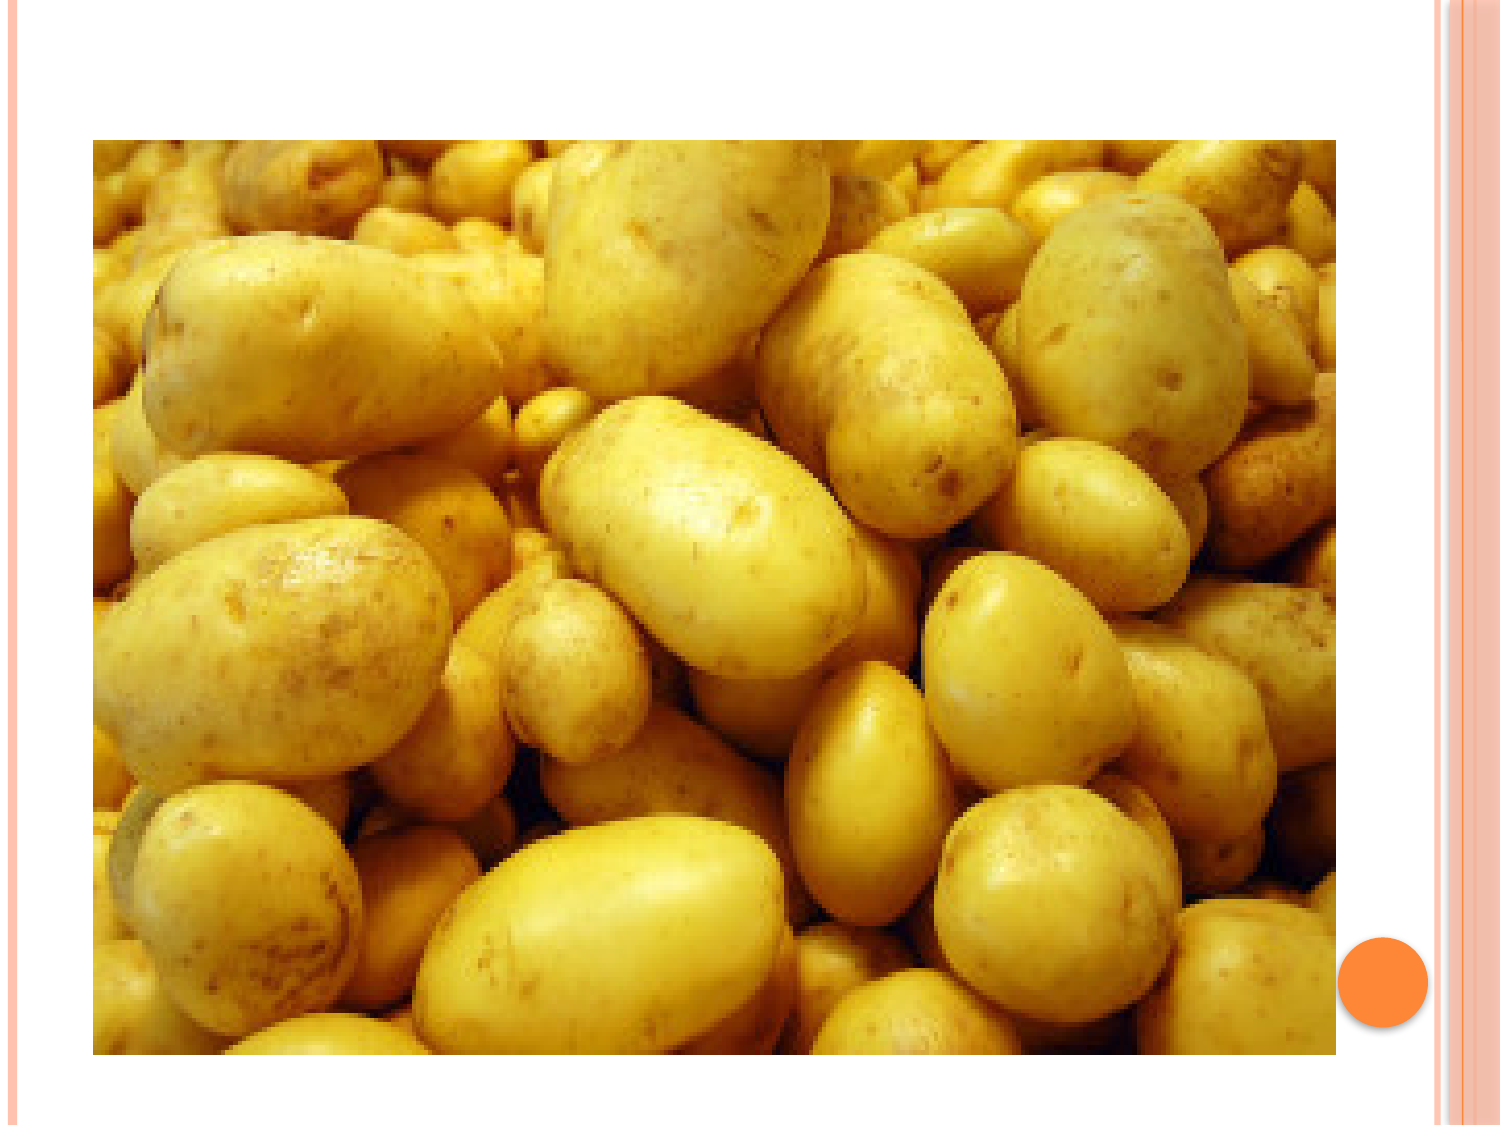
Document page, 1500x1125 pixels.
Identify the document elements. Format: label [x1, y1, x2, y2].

list [93, 140, 1337, 1056]
